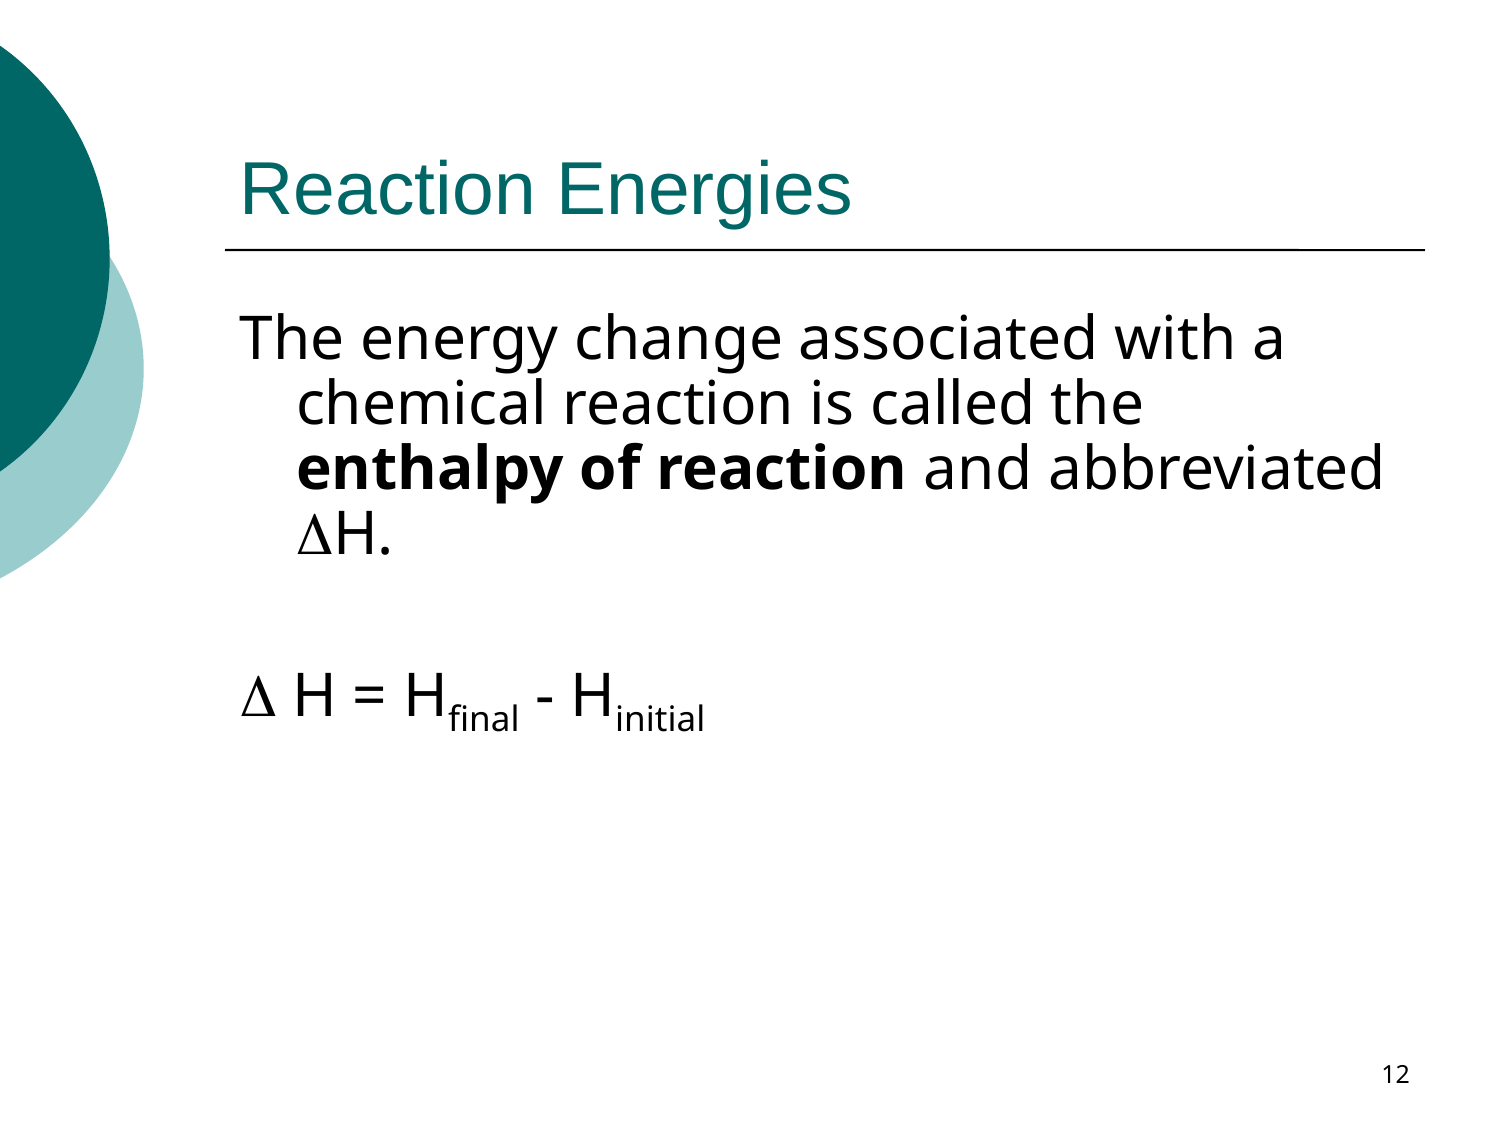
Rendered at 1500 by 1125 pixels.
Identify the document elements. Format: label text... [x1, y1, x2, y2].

list The energy change associated with a chemical reaction is called the enthalpy of reaction and abbreviated H.  H = Hfinal - Hinitial [224, 299, 1425, 975]
slide_number 12 [1074, 1025, 1425, 1100]
title Reaction Energies [224, 49, 1425, 237]
